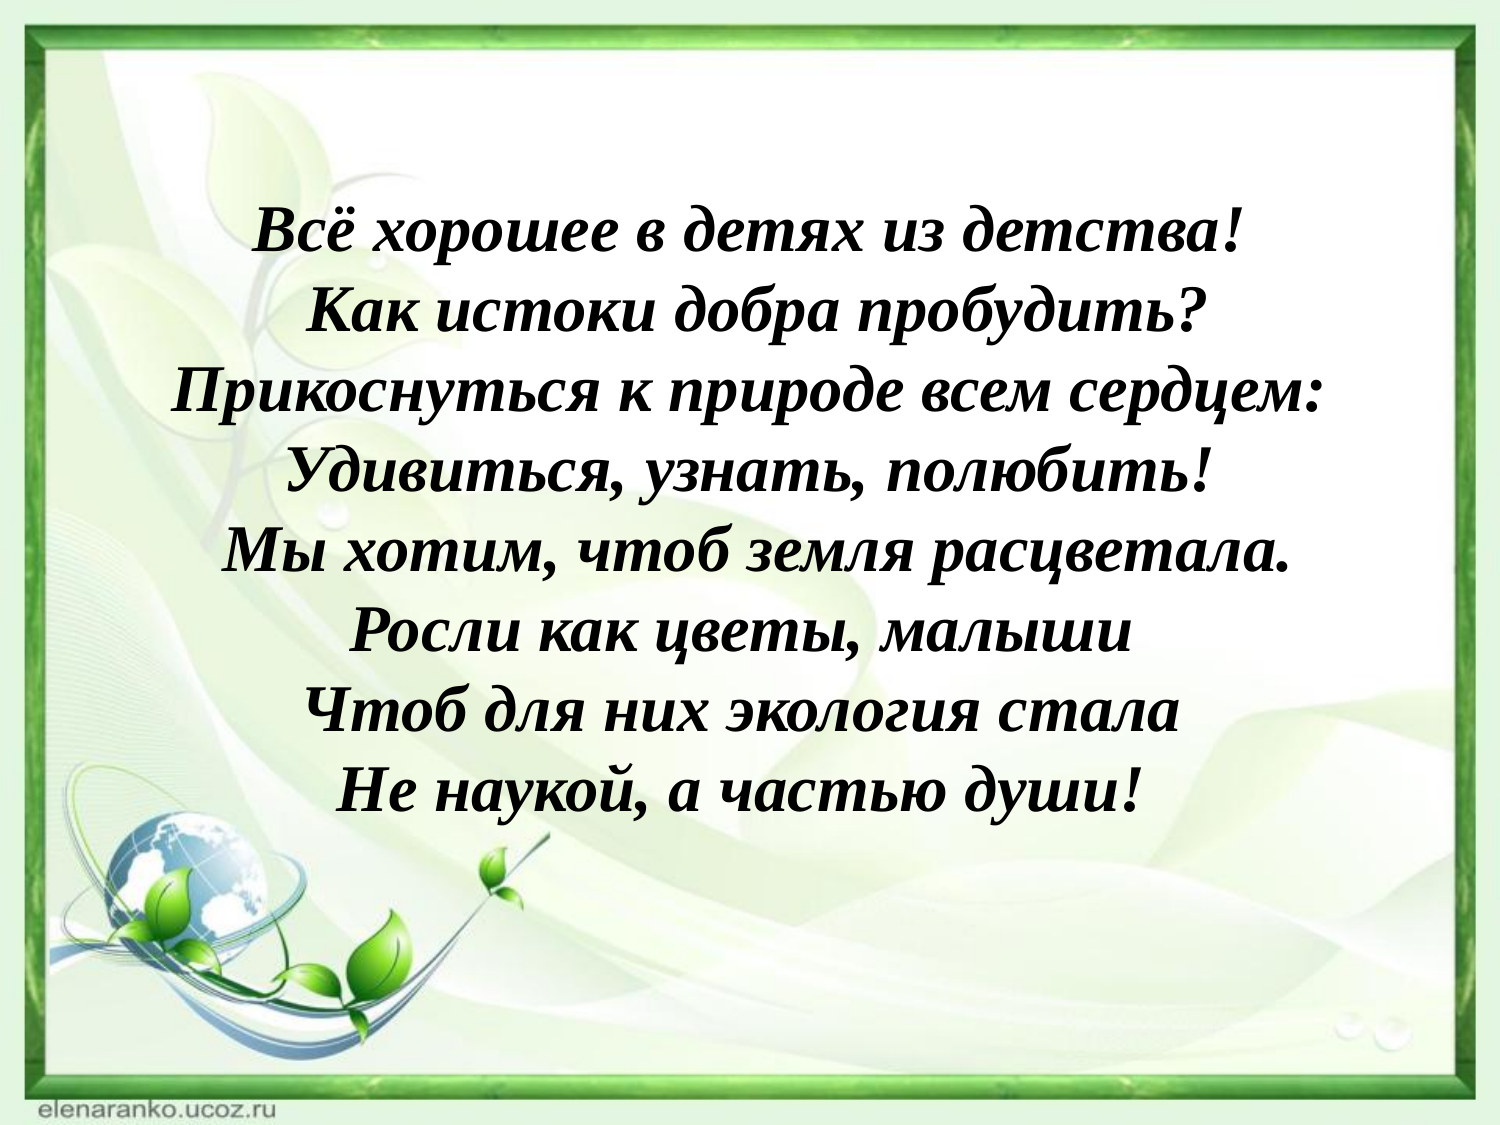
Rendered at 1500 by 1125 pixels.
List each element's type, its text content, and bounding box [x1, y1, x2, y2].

picture [0, 0, 1500, 1125]
title Всё хорошее в детях из детства! Как истоки добра пробудить? Прикоснуться к природе всем сердцем: Удивиться, узнать, полюбить! Мы хотим, чтоб земля расцветала. Росли как цветы, малыши Чтоб для них экология стала Не наукой, а частью души! [116, 125, 1383, 965]
